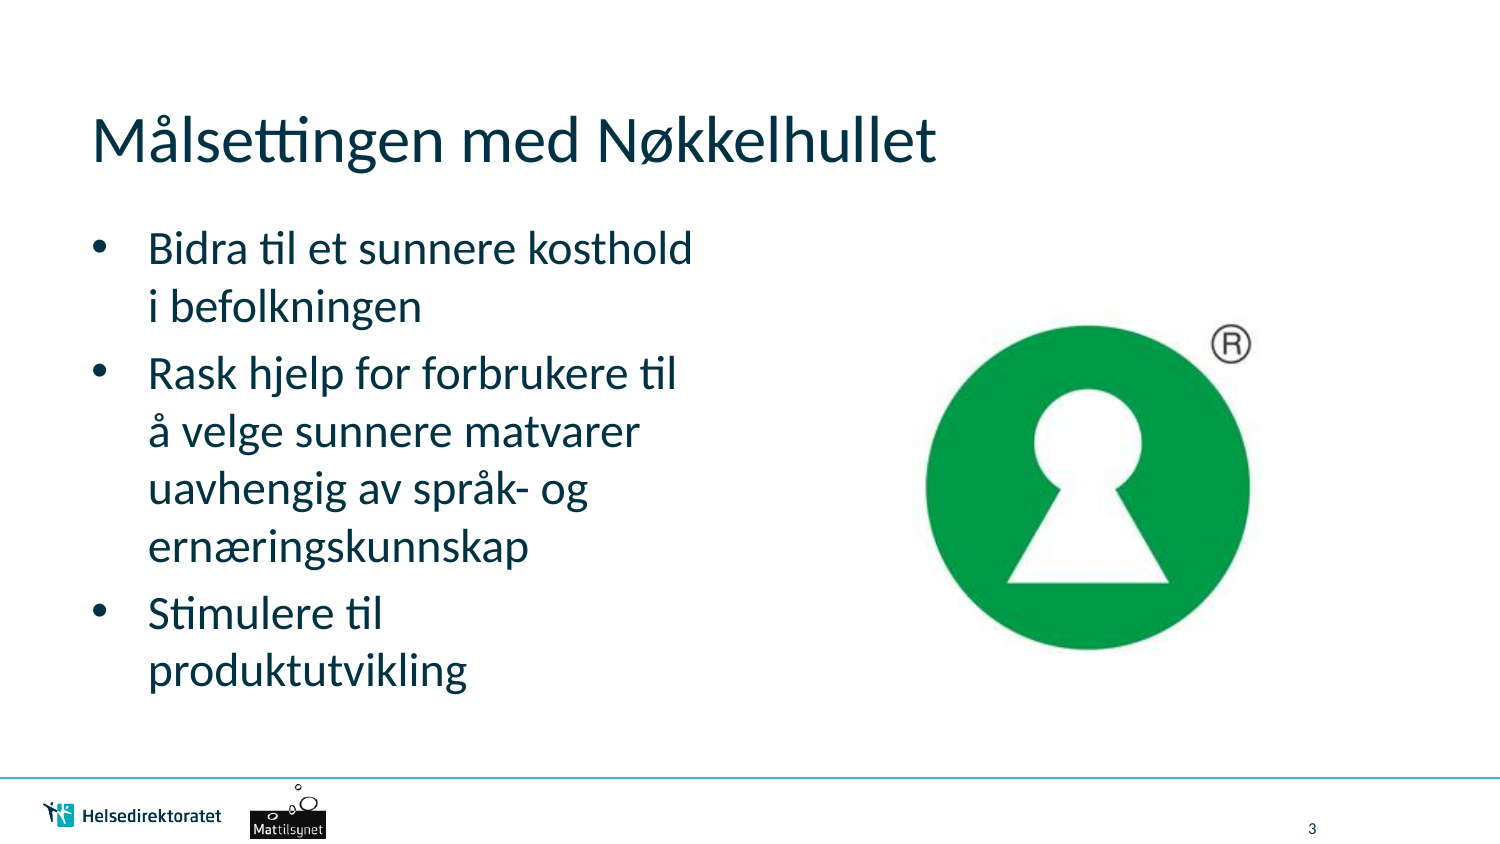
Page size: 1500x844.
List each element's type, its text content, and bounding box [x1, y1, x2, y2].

list Bidra til et sunnere kosthold i befolkningen Rask hjelp for forbrukere til å velge sunnere matvarer uavhengig av språk- og ernæringskunnskap Stimulere til produktutvikling [76, 209, 727, 766]
picture [43, 802, 221, 827]
slide_number 3 [1293, 819, 1400, 837]
title Målsettingen med Nøkkelhullet [76, 82, 1424, 184]
picture [250, 784, 326, 839]
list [774, 261, 1425, 714]
